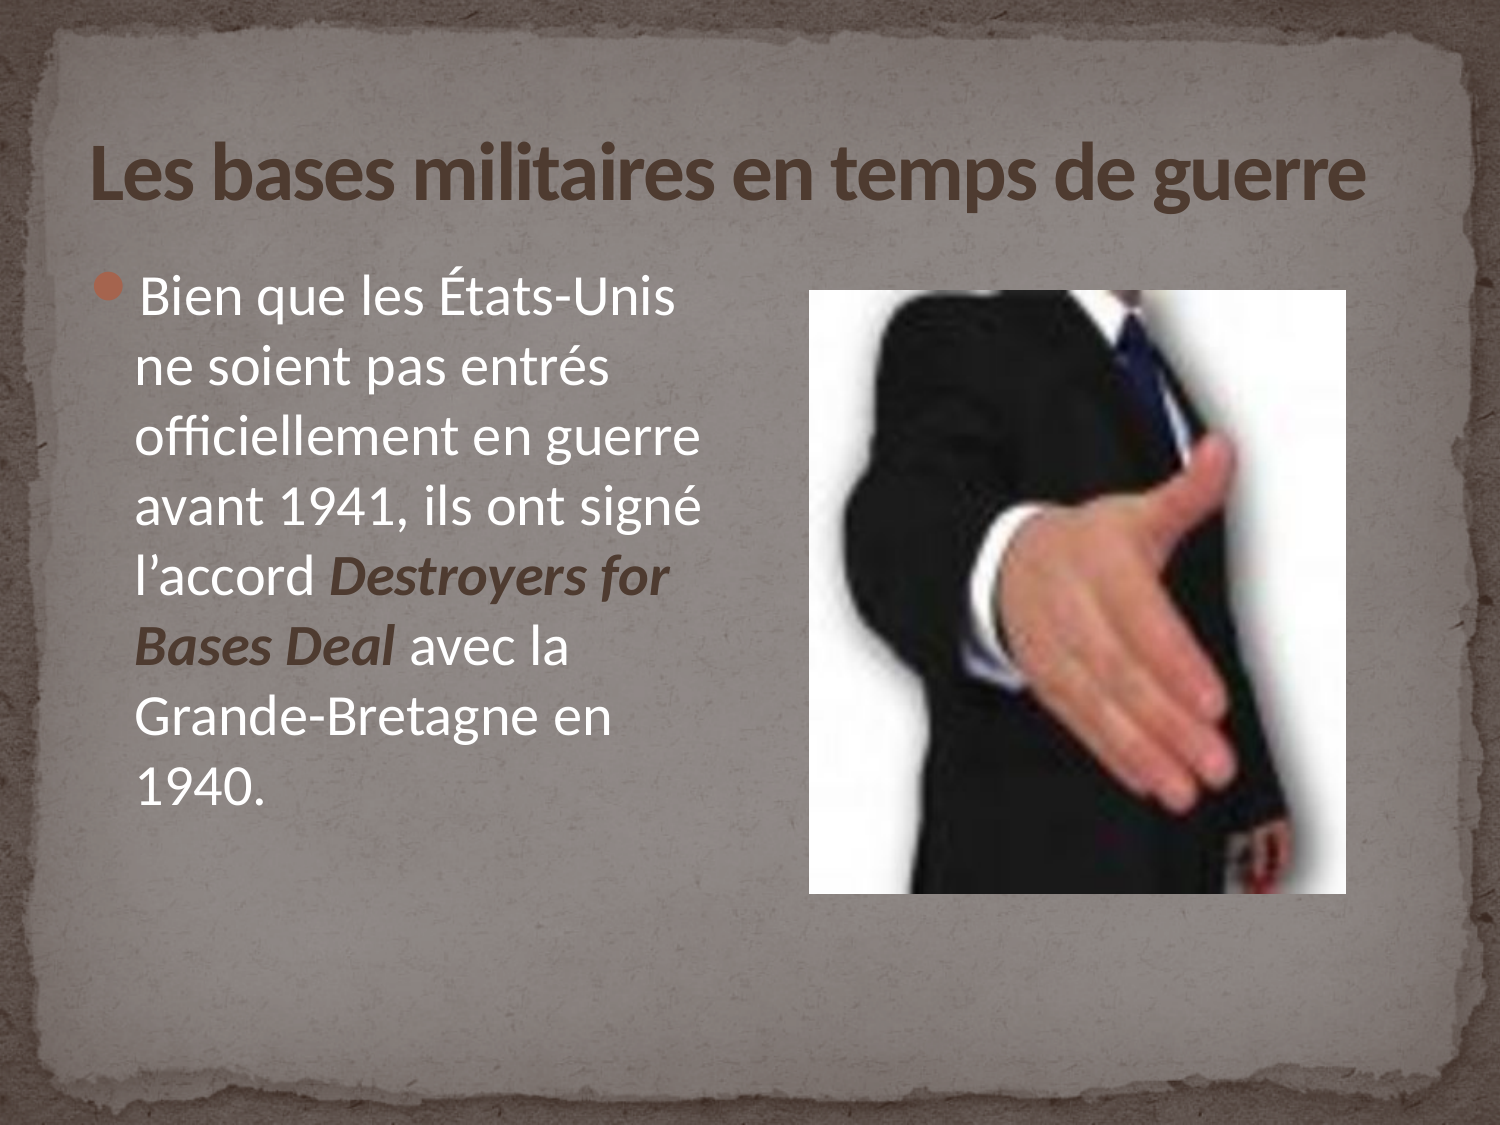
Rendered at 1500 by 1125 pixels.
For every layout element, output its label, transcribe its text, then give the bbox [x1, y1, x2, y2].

picture [809, 290, 1346, 894]
list Bien que les États-Unis ne soient pas entrés officiellement en guerre avant 1941, ils ont signé l’accord Destroyers for Bases Deal avec la Grande-Bretagne en 1940. [75, 249, 727, 1000]
title Les bases militaires en temps de guerre [74, 24, 1425, 225]
